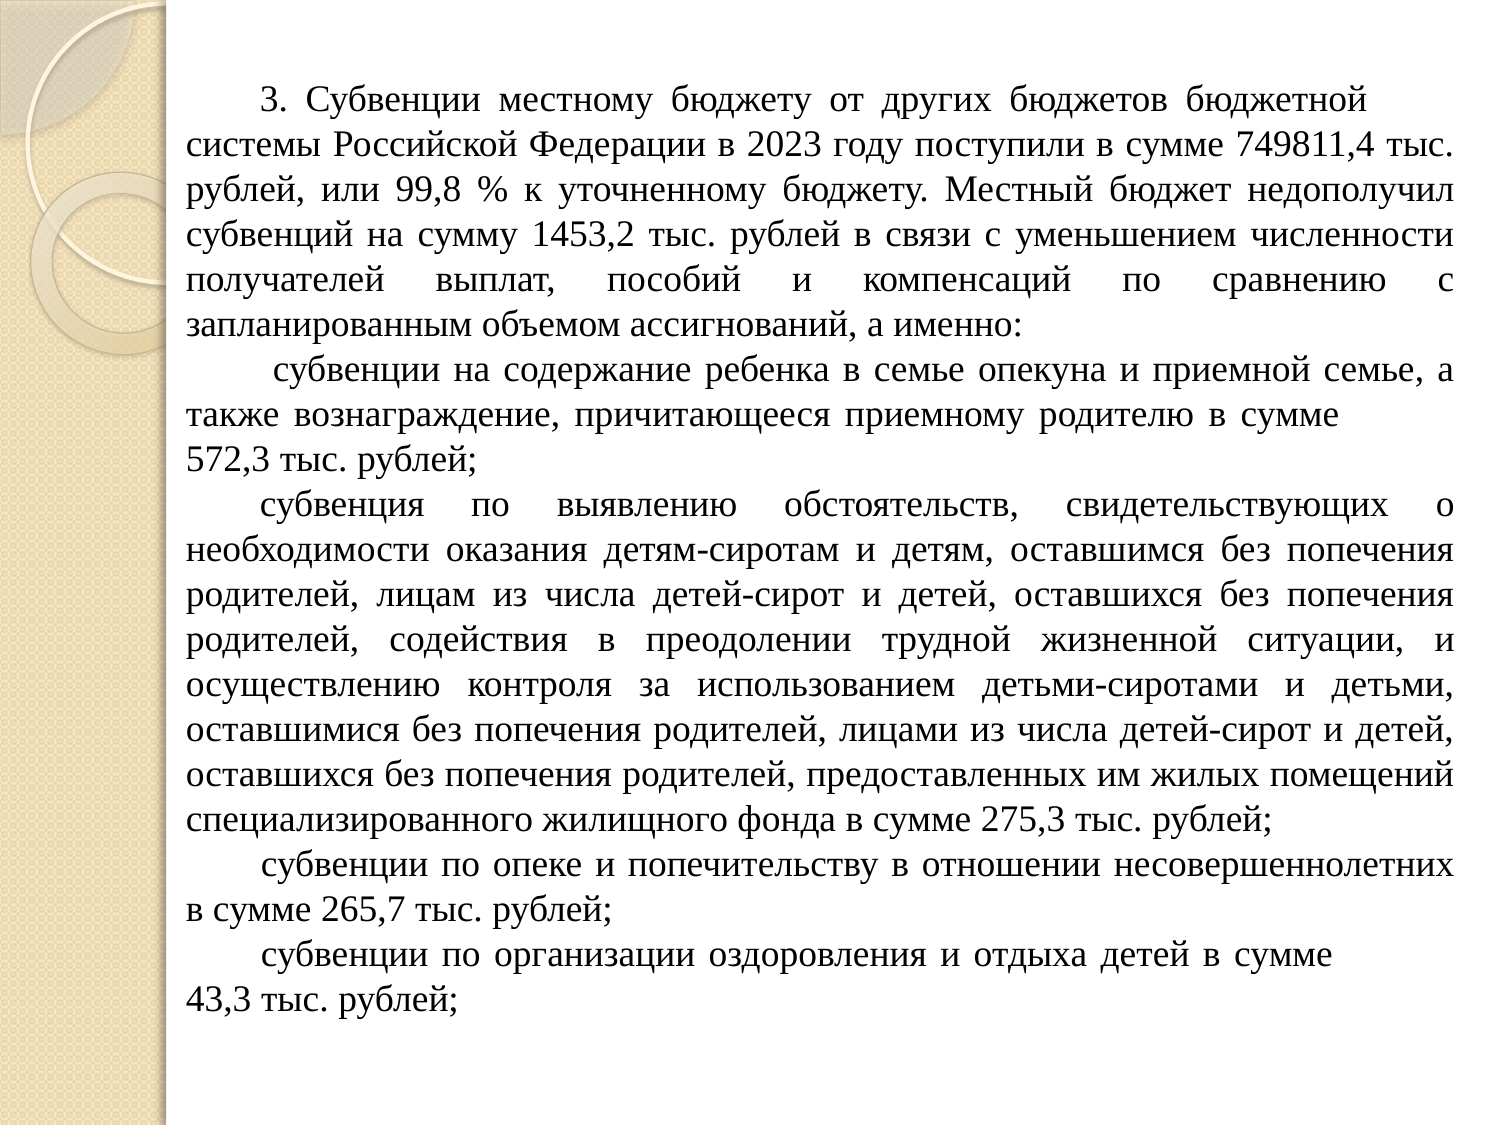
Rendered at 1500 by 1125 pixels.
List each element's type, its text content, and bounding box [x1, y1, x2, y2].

text_box 3. Субвенции местному бюджету от других бюджетов бюджетной системы Российской Федерации в 2023 году поступили в сумме 749811,4 тыс. рублей, или 99,8 % к уточненному бюджету. Местный бюджет недополучил субвенций на сумму 1453,2 тыс. рублей в связи с уменьшением численности получателей выплат, пособий и компенсаций по сравнению с запланированным объемом ассигнований, а именно: субвенции на содержание ребенка в семье опекуна и приемной семье, а также вознаграждение, причитающееся приемному родителю в сумме 572,3 тыс. рублей; субвенция по выявлению обстоятельств, свидетельствующих о необходимости оказания детям-сиротам и детям, оставшимся без попечения родителей, лицам из числа детей-сирот и детей, оставшихся без попечения родителей, содействия в преодолении трудной жизненной ситуации, и осуществлению контроля за использованием детьми-сиротами и детьми, оставшимися без попечения родителей, лицами из числа детей-сирот и детей, оставшихся без попечения родителей, предоставленных им жилых помещений специализированного жилищного фонда в сумме 275,3 тыс. рублей; субвенции по опеке и попечительству в отношении несовершеннолетних в сумме 265,7 тыс. рублей; субвенции по организации оздоровления и отдыха детей в сумме 43,3 тыс. рублей; [171, 66, 1471, 1027]
